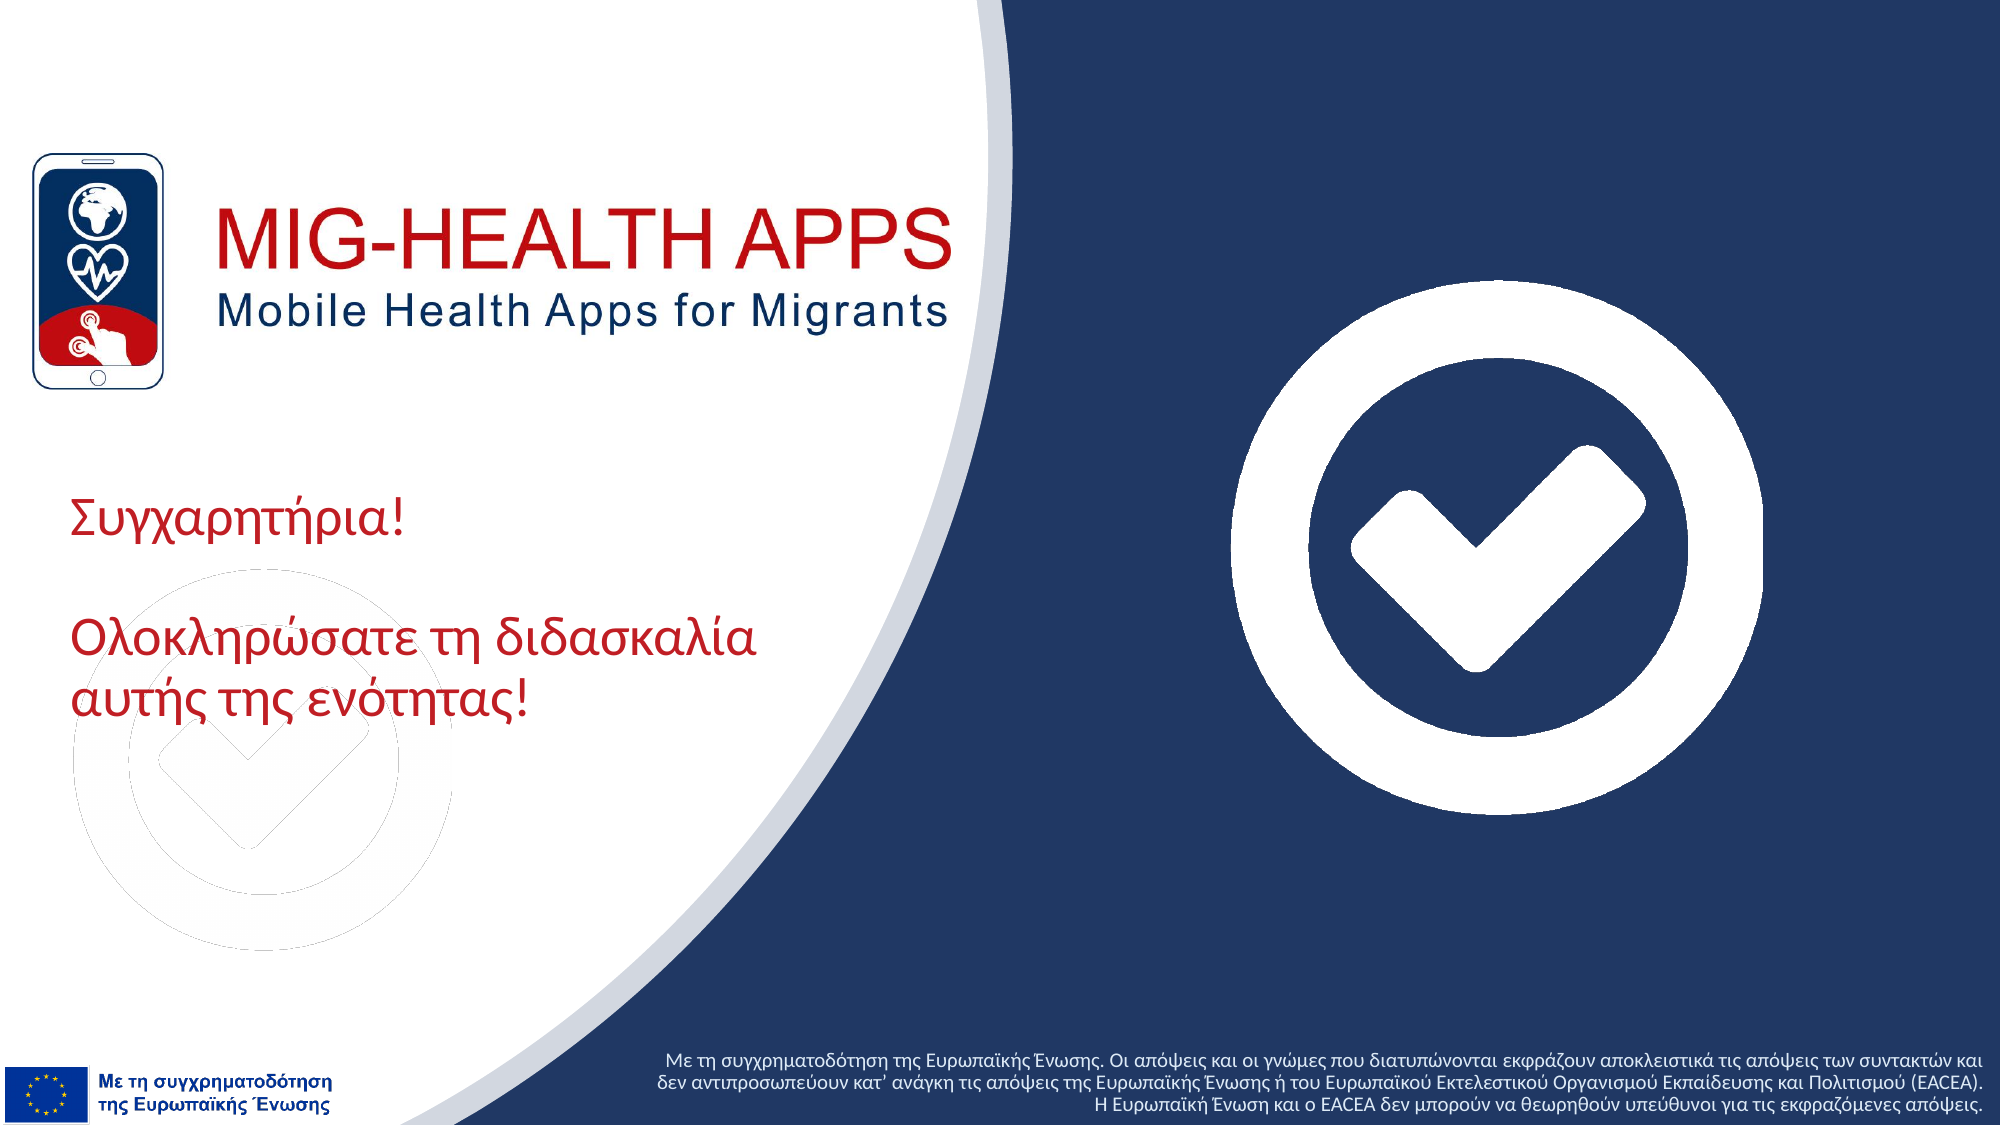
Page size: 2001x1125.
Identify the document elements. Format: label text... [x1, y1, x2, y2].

picture [0, 1062, 343, 1125]
text_box [0, 0, 989, 1125]
picture [70, 569, 452, 951]
text_box Με τη συγχρηματοδότηση της Ευρωπαϊκής Ένωσης. Οι απόψεις και οι γνώμες που διατυπώνονται εκφράζουν αποκλειστικά τις απόψεις των συντακτών και δεν αντιπροσωπεύουν κατ’ ανάγκη τις απόψεις της Ευρωπαϊκής Ένωσης ή του Ευρωπαϊκού Εκτελεστικού Οργανισμού Εκπαίδευσης και Πολιτισμού (EACEA). Η Ευρωπαϊκή Ένωση και ο EACEA δεν μπορούν να θεωρηθούν υπεύθυνοι για τις εκφραζόμενες απόψεις. [638, 1030, 1999, 1125]
text_box [402, 736, 852, 1125]
text_box Συγχαρητήρια! Ολοκληρώσατε τη διδασκαλία αυτής της ενότητας! [55, 479, 882, 736]
picture [1226, 279, 1763, 816]
text_box [882, 0, 1013, 683]
picture [32, 152, 952, 390]
